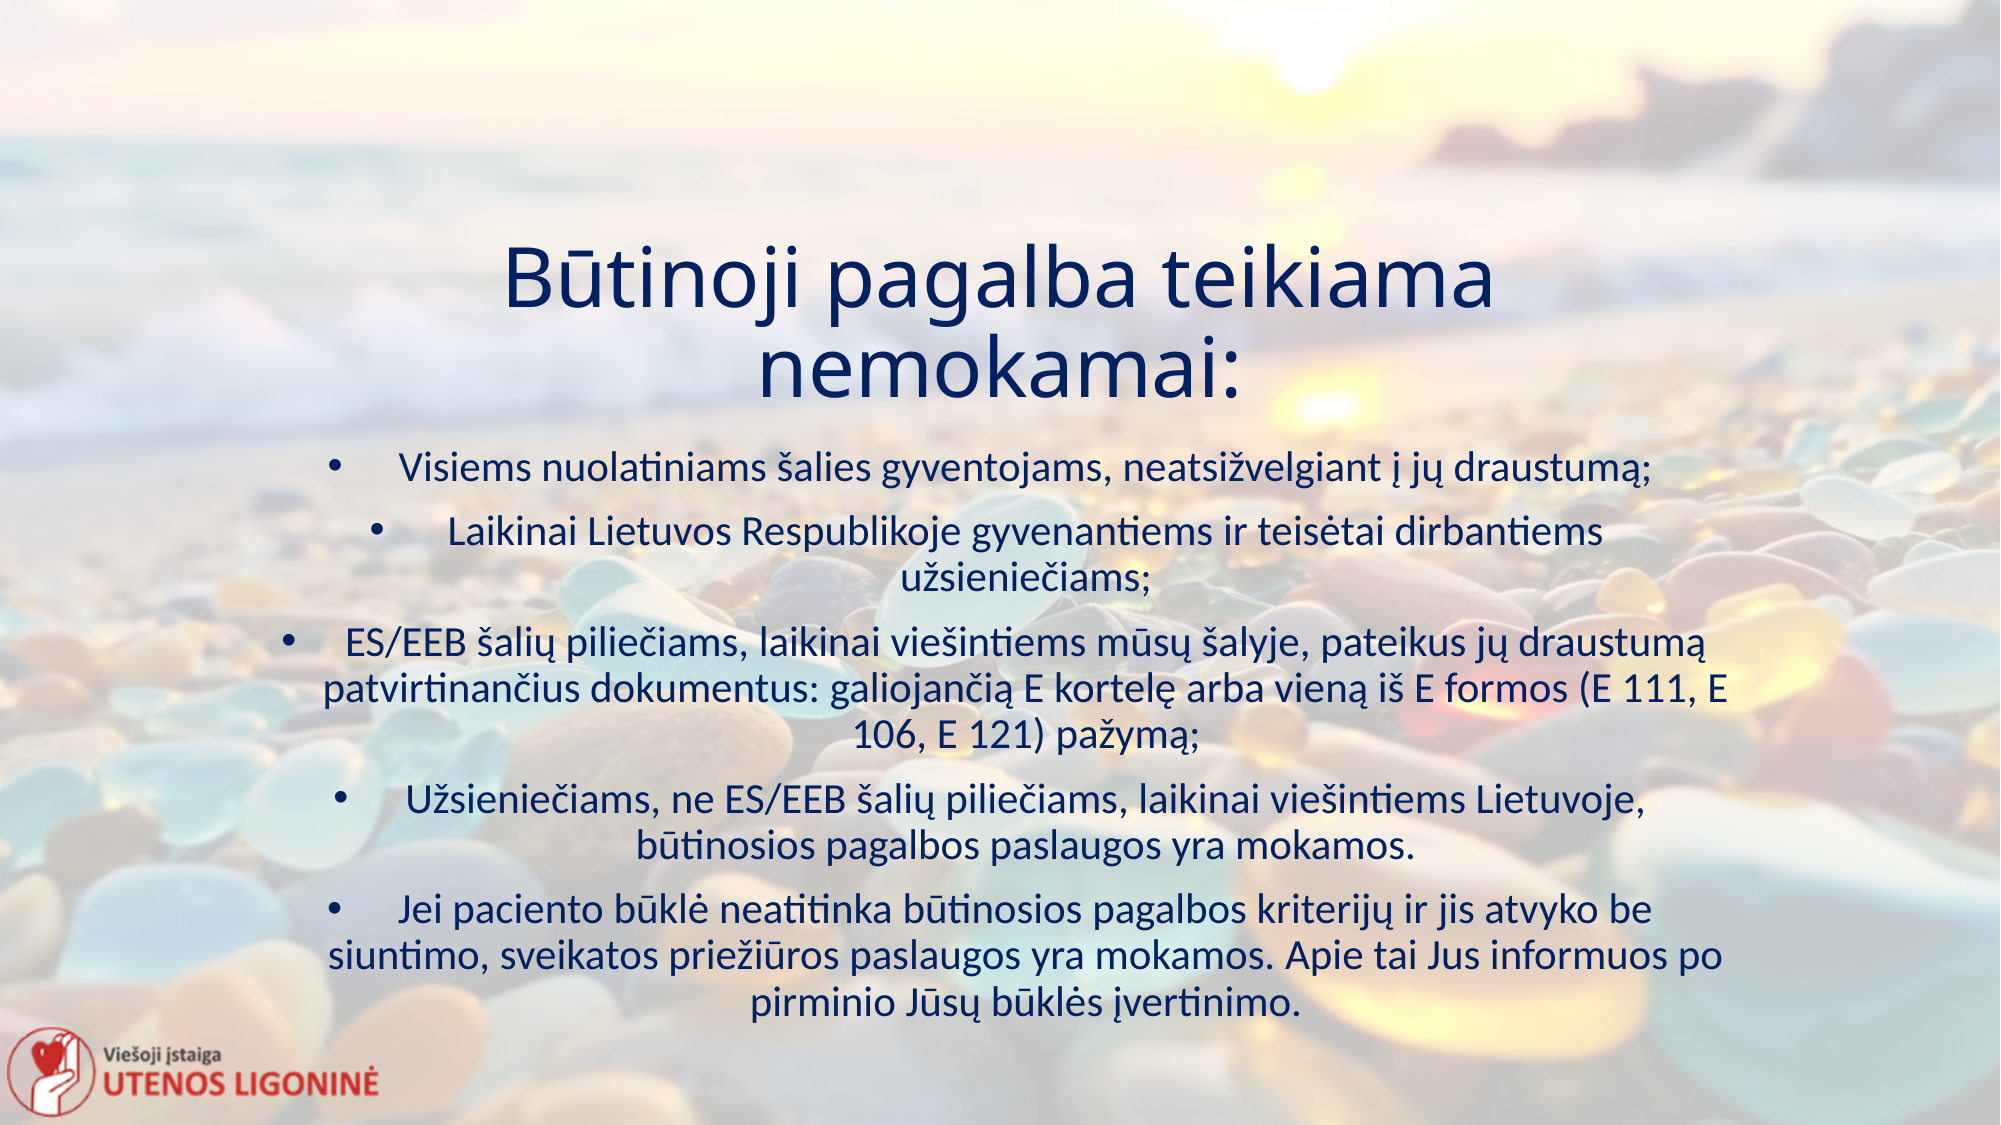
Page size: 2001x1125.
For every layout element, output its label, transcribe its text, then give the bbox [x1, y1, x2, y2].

title Būtinoji pagalba teikiama nemokamai: [249, 184, 1750, 424]
subtitle Visiems nuolatiniams šalies gyventojams, neatsižvelgiant į jų draustumą; Laikinai Lietuvos Respublikoje gyvenantiems ir teisėtai dirbantiems užsieniečiams; ES/EEB šalių piliečiams, laikinai viešintiems mūsų šalyje, pateikus jų draustumą patvirtinančius dokumentus: galiojančią E kortelę arba vieną iš E formos (E 111, E 106, E 121) pažymą; Užsieniečiams, ne ES/EEB šalių piliečiams, laikinai viešintiems Lietuvoje, būtinosios pagalbos paslaugos yra mokamos. Jei paciento būklė neatitinka būtinosios pagalbos kriterijų ir jis atvyko be siuntimo, sveikatos priežiūros paslaugos yra mokamos. Apie tai Jus informuos po pirminio Jūsų būklės įvertinimo. [249, 436, 1750, 1037]
picture [7, 1027, 399, 1118]
